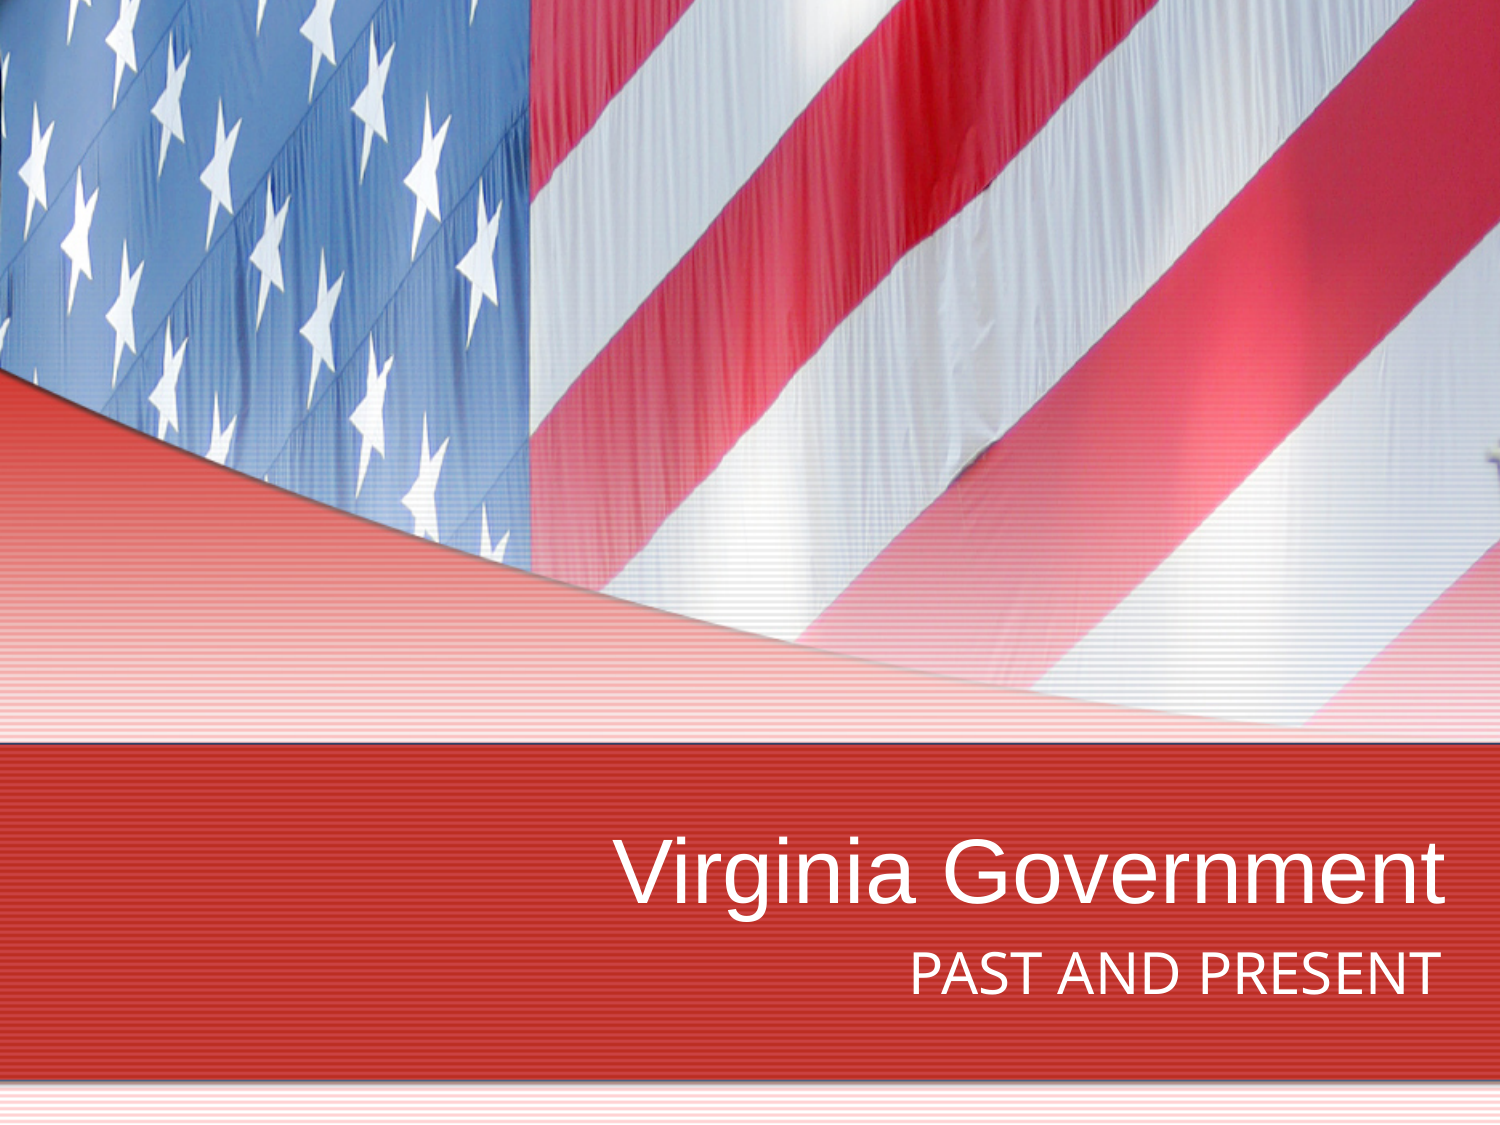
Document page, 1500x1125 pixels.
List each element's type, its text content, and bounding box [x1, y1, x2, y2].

picture [0, 0, 1500, 1125]
title Virginia Government [218, 763, 1462, 930]
subtitle PAST AND PRESENT [218, 928, 1458, 1083]
